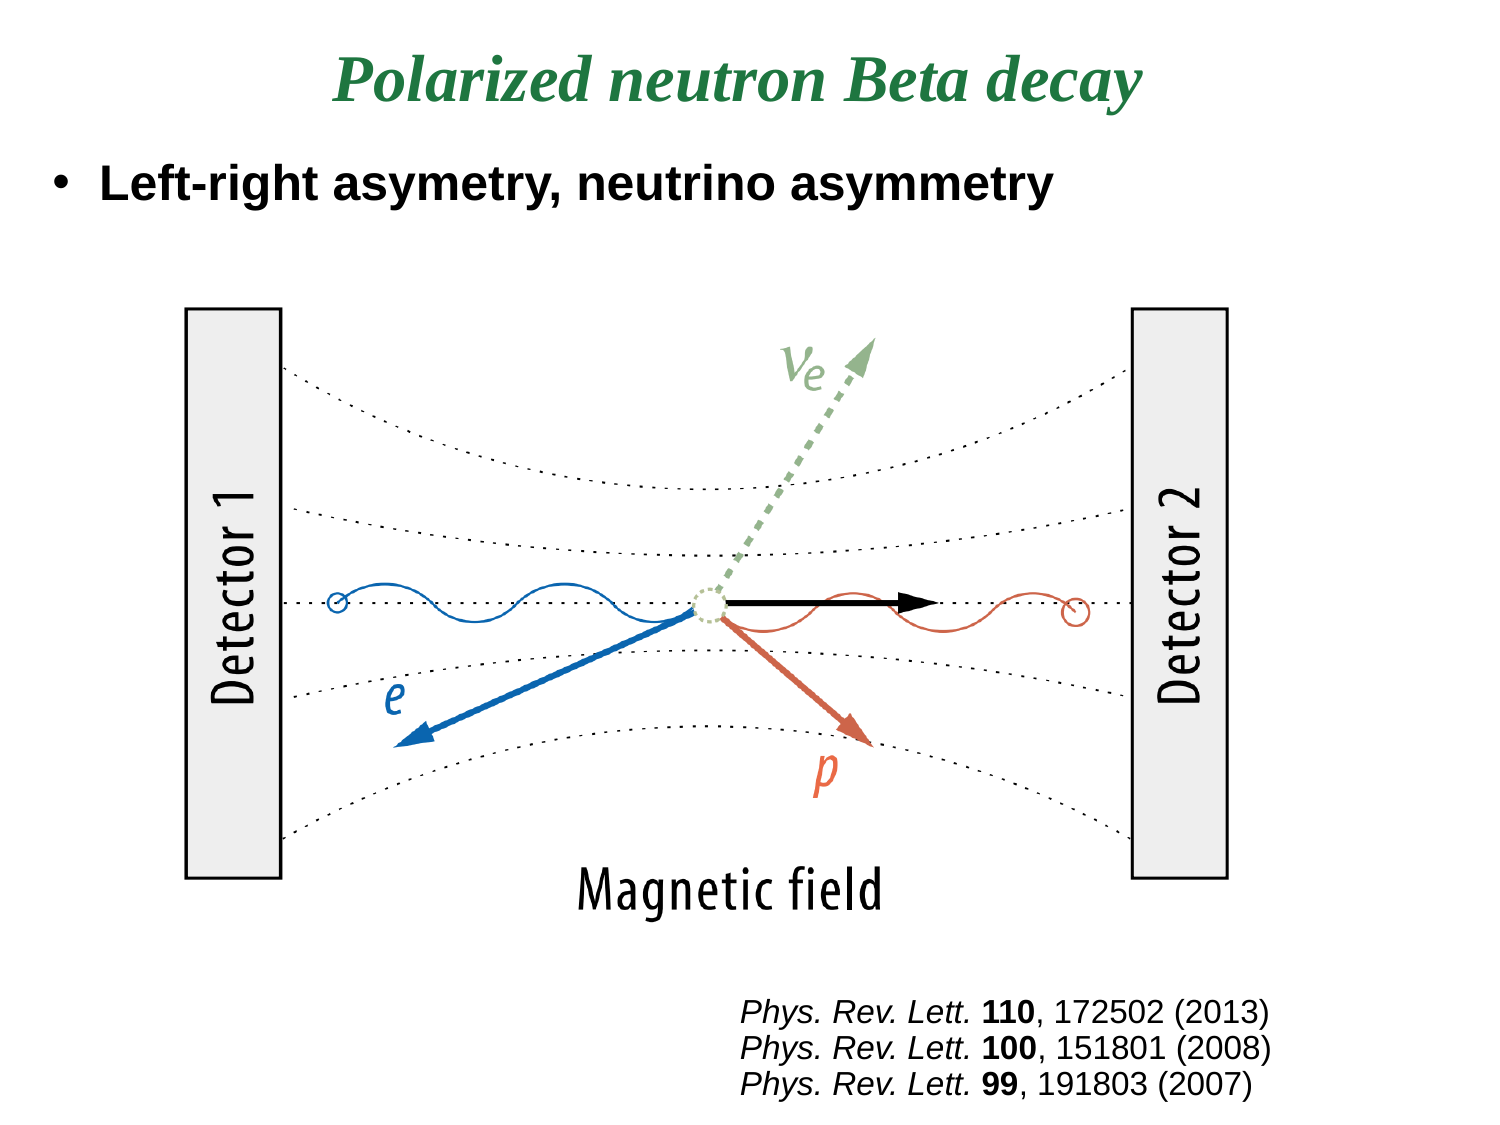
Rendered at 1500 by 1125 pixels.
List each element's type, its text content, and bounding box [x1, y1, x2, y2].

text_box Phys. Rev. Lett. 110, 172502 (2013) Phys. Rev. Lett. 100, 151801 (2008) Phys. Rev. Lett. 99, 191803 (2007) [724, 987, 1380, 1125]
text_box Left-right asymetry, neutrino asymmetry [37, 149, 1425, 219]
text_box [174, 299, 1242, 928]
text_box Polarized neutron Beta decay [30, 40, 1447, 123]
